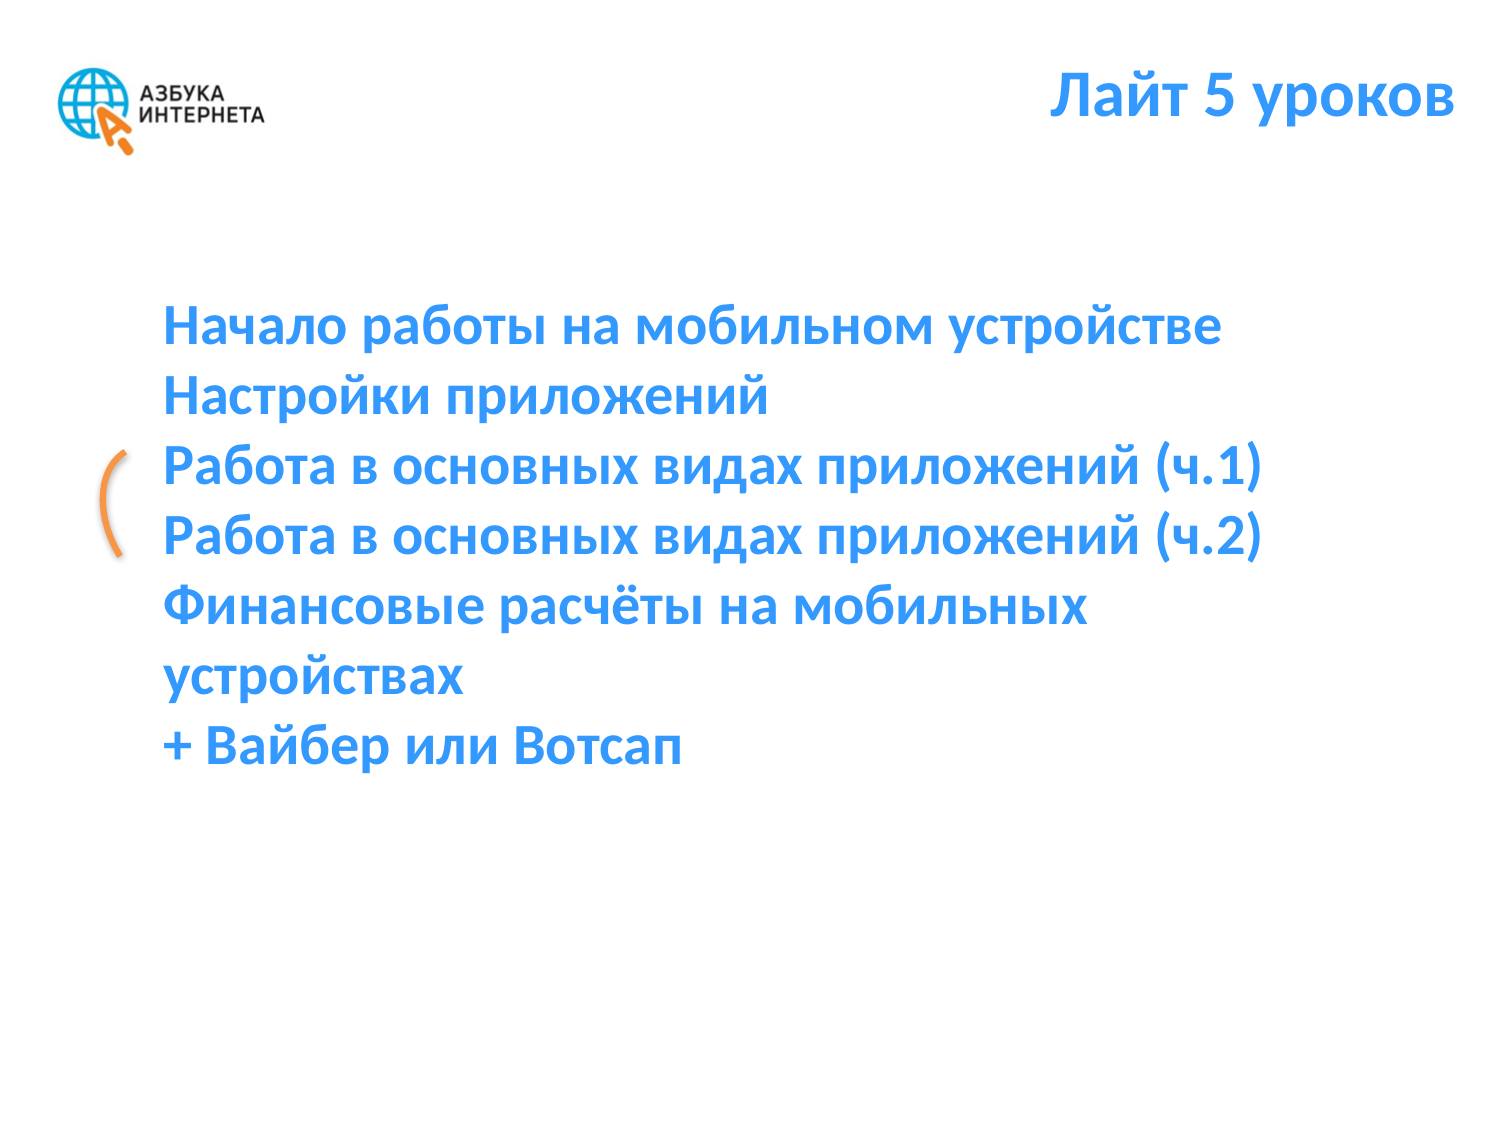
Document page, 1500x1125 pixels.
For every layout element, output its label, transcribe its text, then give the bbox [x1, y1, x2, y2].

text_box Лайт 5 уроков [1035, 42, 1472, 138]
picture [52, 42, 267, 173]
text_box [99, 449, 171, 558]
text_box Начало работы на мобильном устройстве Настройки приложений Работа в основных видах приложений (ч.1) Работа в основных видах приложений (ч.2) Финансовые расчёты на мобильных устройствах + Вайбер или Вотсап [148, 278, 1342, 784]
